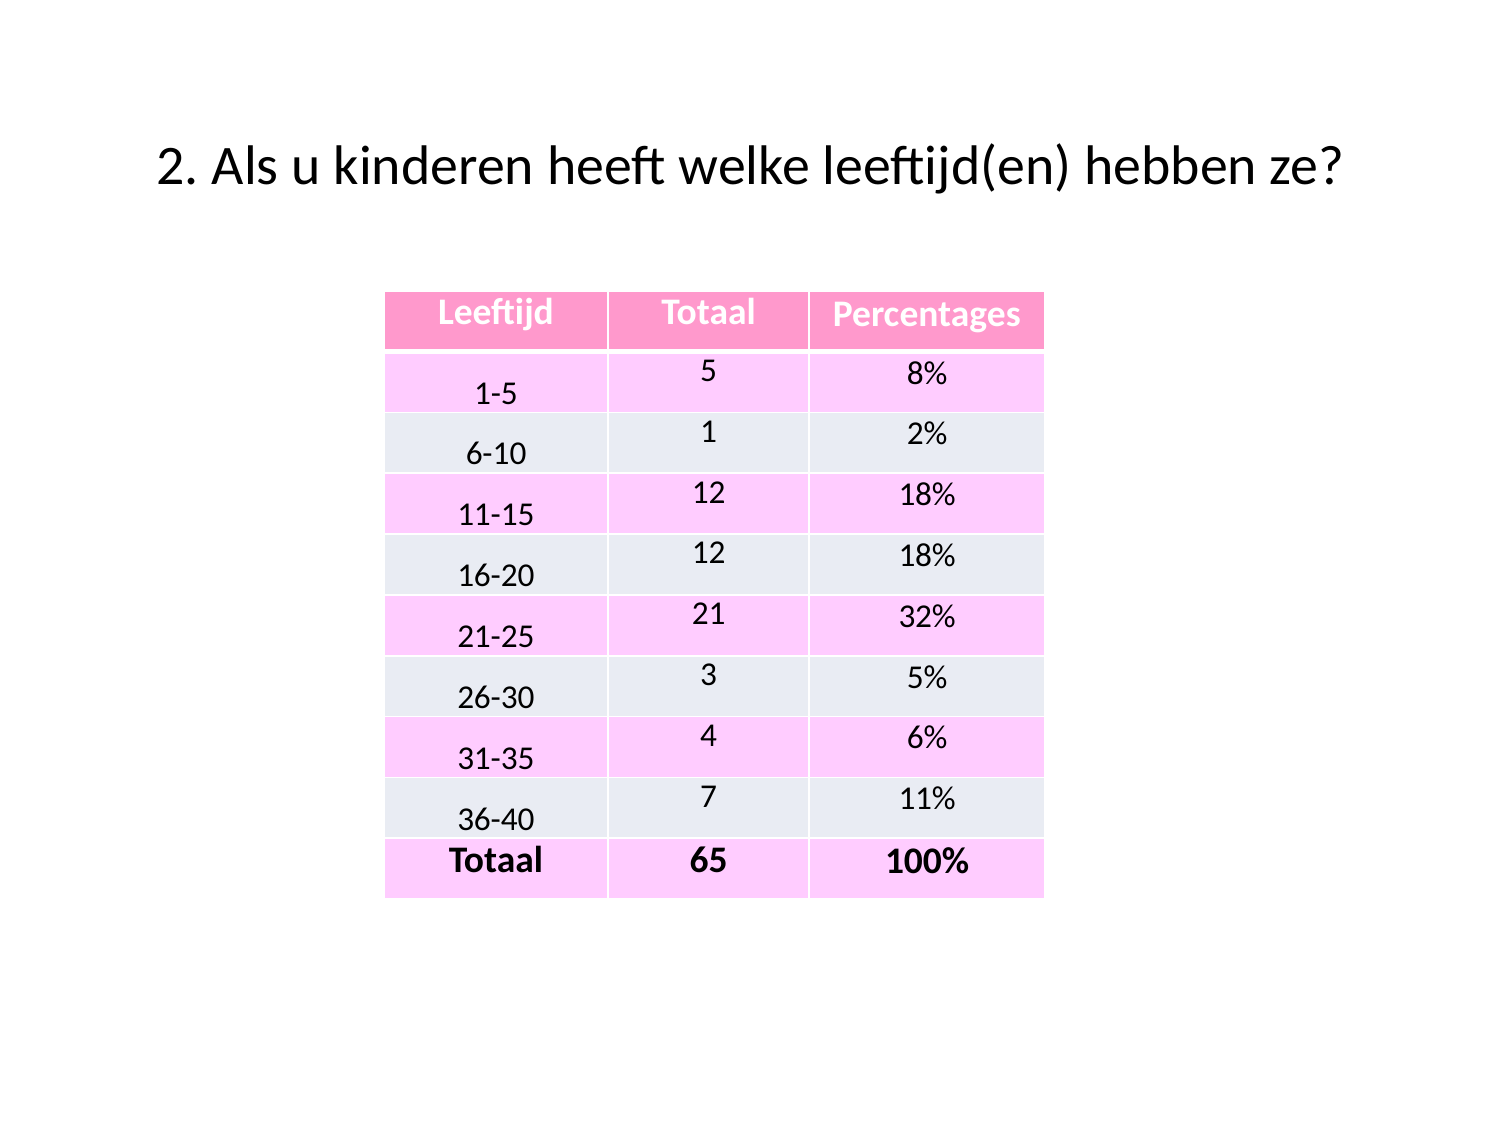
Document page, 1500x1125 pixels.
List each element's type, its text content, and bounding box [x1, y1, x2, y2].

table_cell 8% [810, 354, 1044, 412]
table_cell 11% [810, 778, 1044, 837]
table_cell 16-20 [385, 535, 607, 594]
table_cell 12 [609, 474, 808, 533]
table_cell 21-25 [385, 596, 607, 655]
table_cell 26-30 [385, 657, 607, 716]
table_cell Totaal [385, 839, 607, 898]
table_cell 5 [609, 354, 808, 412]
table_cell 12 [609, 535, 808, 594]
table_cell 5% [810, 657, 1044, 716]
table_cell 36-40 [385, 778, 607, 837]
table_cell 18% [810, 535, 1044, 594]
table_cell 2% [810, 413, 1044, 472]
table_cell 32% [810, 596, 1044, 655]
table_header Percentages [810, 292, 1044, 349]
table_cell 65 [609, 839, 808, 898]
table_cell 7 [609, 778, 808, 837]
table_cell 1-5 [385, 354, 607, 412]
table_cell 100% [810, 839, 1044, 898]
table_cell 18% [810, 474, 1044, 533]
table_cell 6-10 [385, 413, 607, 472]
title 2. Als u kinderen heeft welke leeftijd(en) hebben ze? [76, 101, 1427, 290]
table_header Totaal [609, 292, 808, 349]
table_cell 6% [810, 717, 1044, 777]
table_header Leeftijd [385, 292, 607, 349]
table_cell 3 [609, 657, 808, 716]
table_cell 1 [609, 413, 808, 472]
table_cell 4 [609, 717, 808, 777]
table_cell 11-15 [385, 474, 607, 533]
table_cell 21 [609, 596, 808, 655]
table_cell 31-35 [385, 717, 607, 777]
